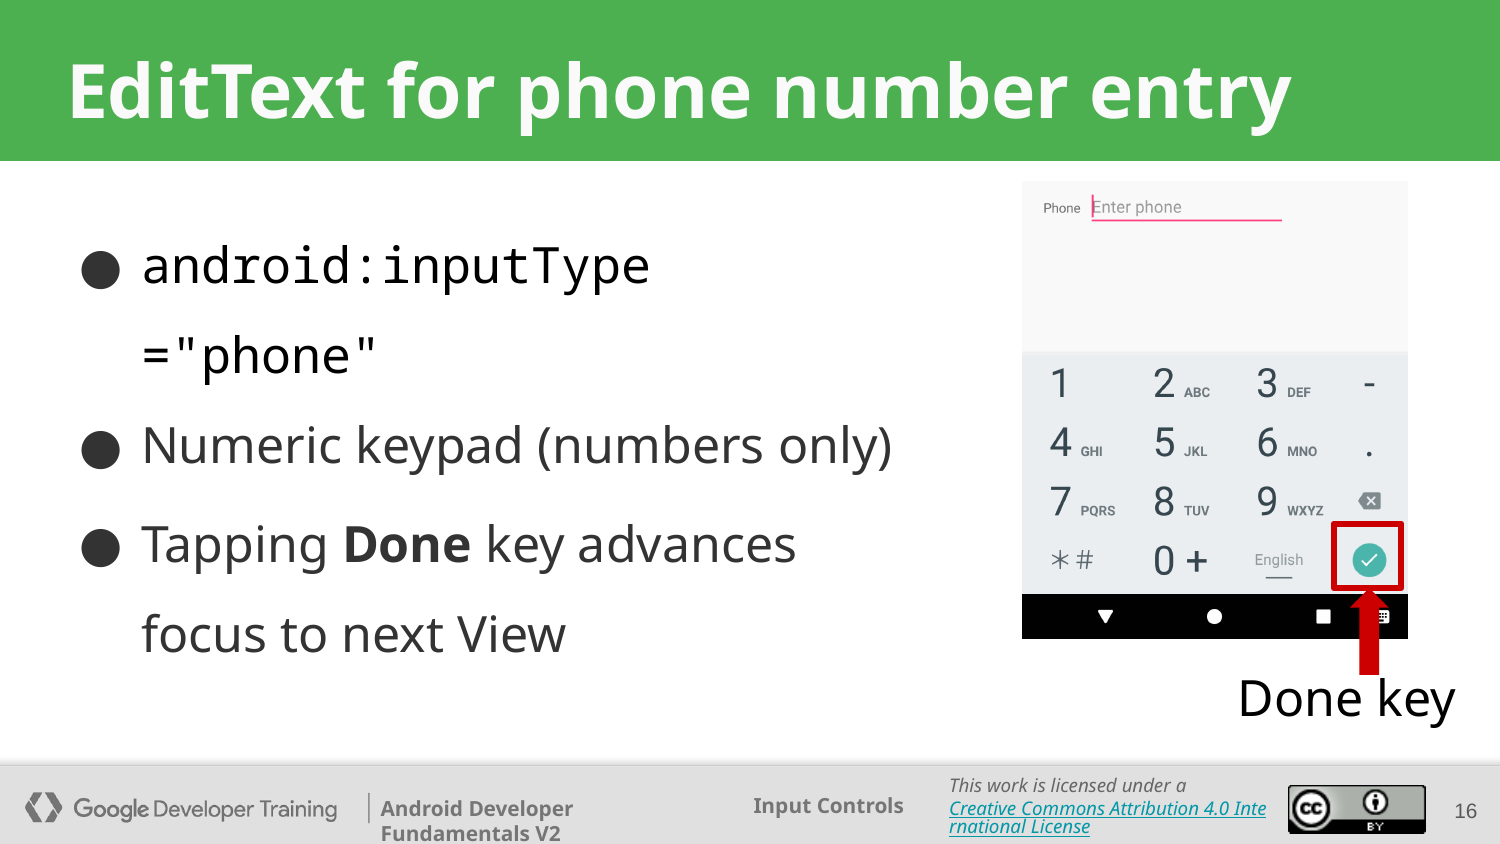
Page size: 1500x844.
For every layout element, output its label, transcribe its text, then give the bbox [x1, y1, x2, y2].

picture [0, 161, 1500, 844]
text_box [1359, 647, 1380, 675]
slide_number 16 [1402, 777, 1493, 842]
text_box Done key [1222, 651, 1500, 739]
list android:inputType ="phone" Numeric keypad (numbers only) Tapping Done key advances focus to next View [51, 189, 930, 749]
title EditText for phone number entry [51, 28, 1449, 122]
